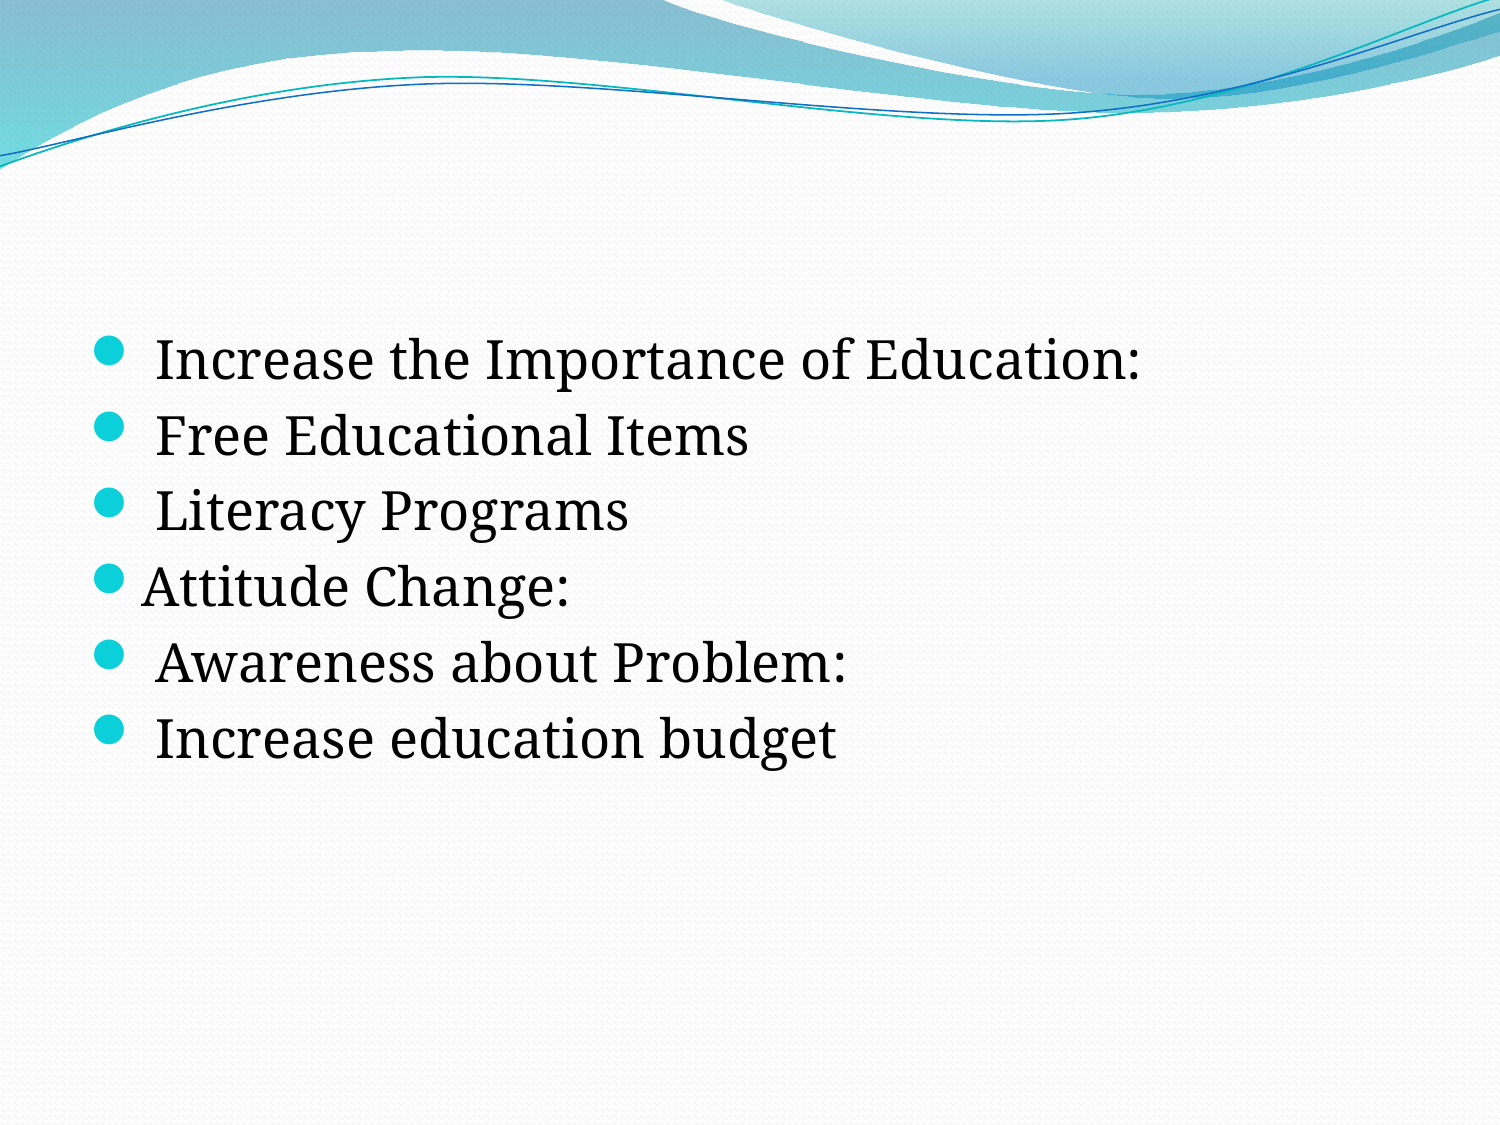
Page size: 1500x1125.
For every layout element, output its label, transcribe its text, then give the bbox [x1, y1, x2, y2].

list Increase the Importance of Education: Free Educational Items Literacy Programs Attitude Change: Awareness about Problem: Increase education budget [75, 317, 1425, 1038]
